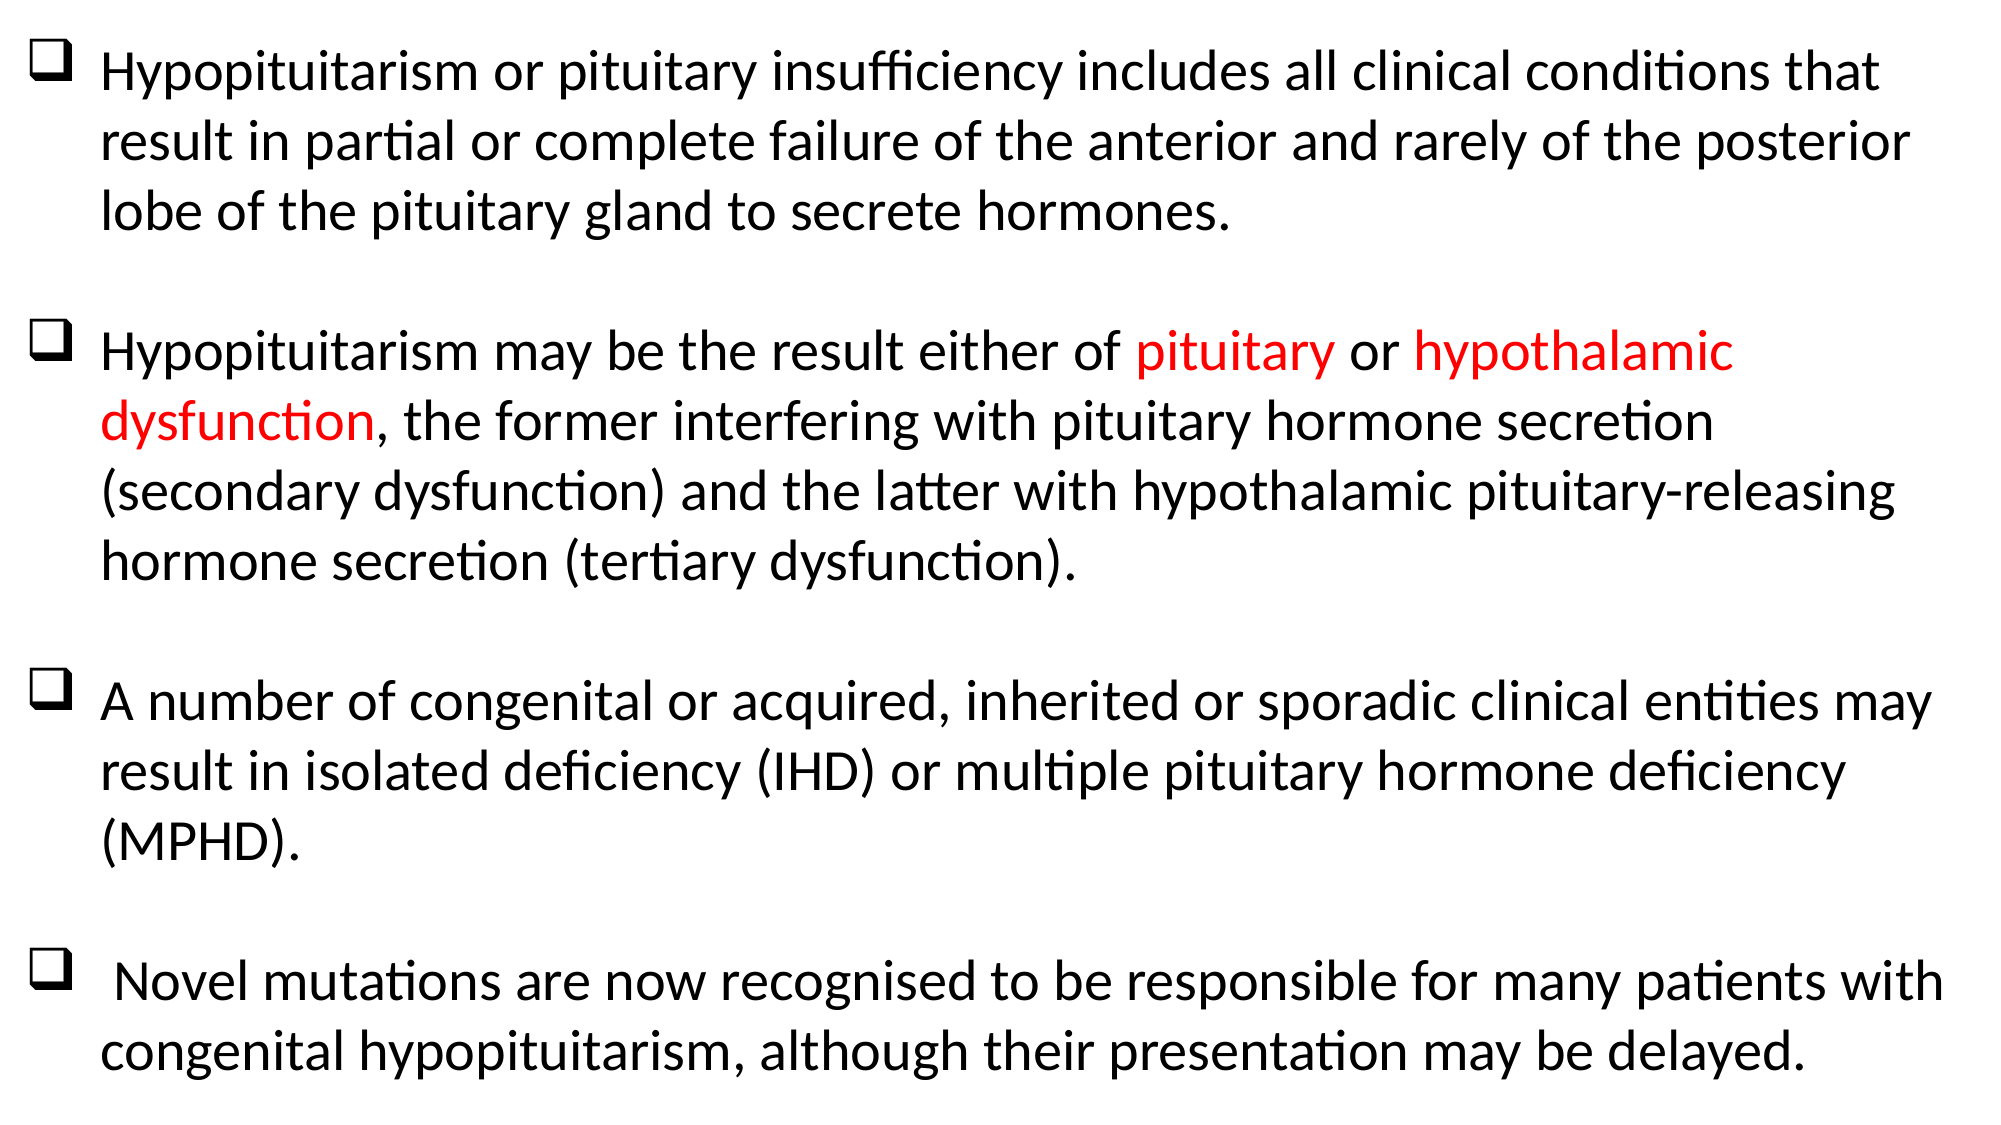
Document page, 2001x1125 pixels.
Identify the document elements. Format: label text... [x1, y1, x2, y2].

text_box Hypopituitarism or pituitary insufficiency includes all clinical conditions that result in partial or complete failure of the anterior and rarely of the posterior lobe of the pituitary gland to secrete hormones. Hypopituitarism may be the result either of pituitary or hypothalamic dysfunction, the former interfering with pituitary hormone secretion (secondary dysfunction) and the latter with hypothalamic pituitary-releasing hormone secretion (tertiary dysfunction). A number of congenital or acquired, inherited or sporadic clinical entities may result in isolated deficiency (IHD) or multiple pituitary hormone deficiency (MPHD). Novel mutations are now recognised to be responsible for many patients with congenital hypopituitarism, although their presentation may be delayed. [10, 24, 1990, 1090]
